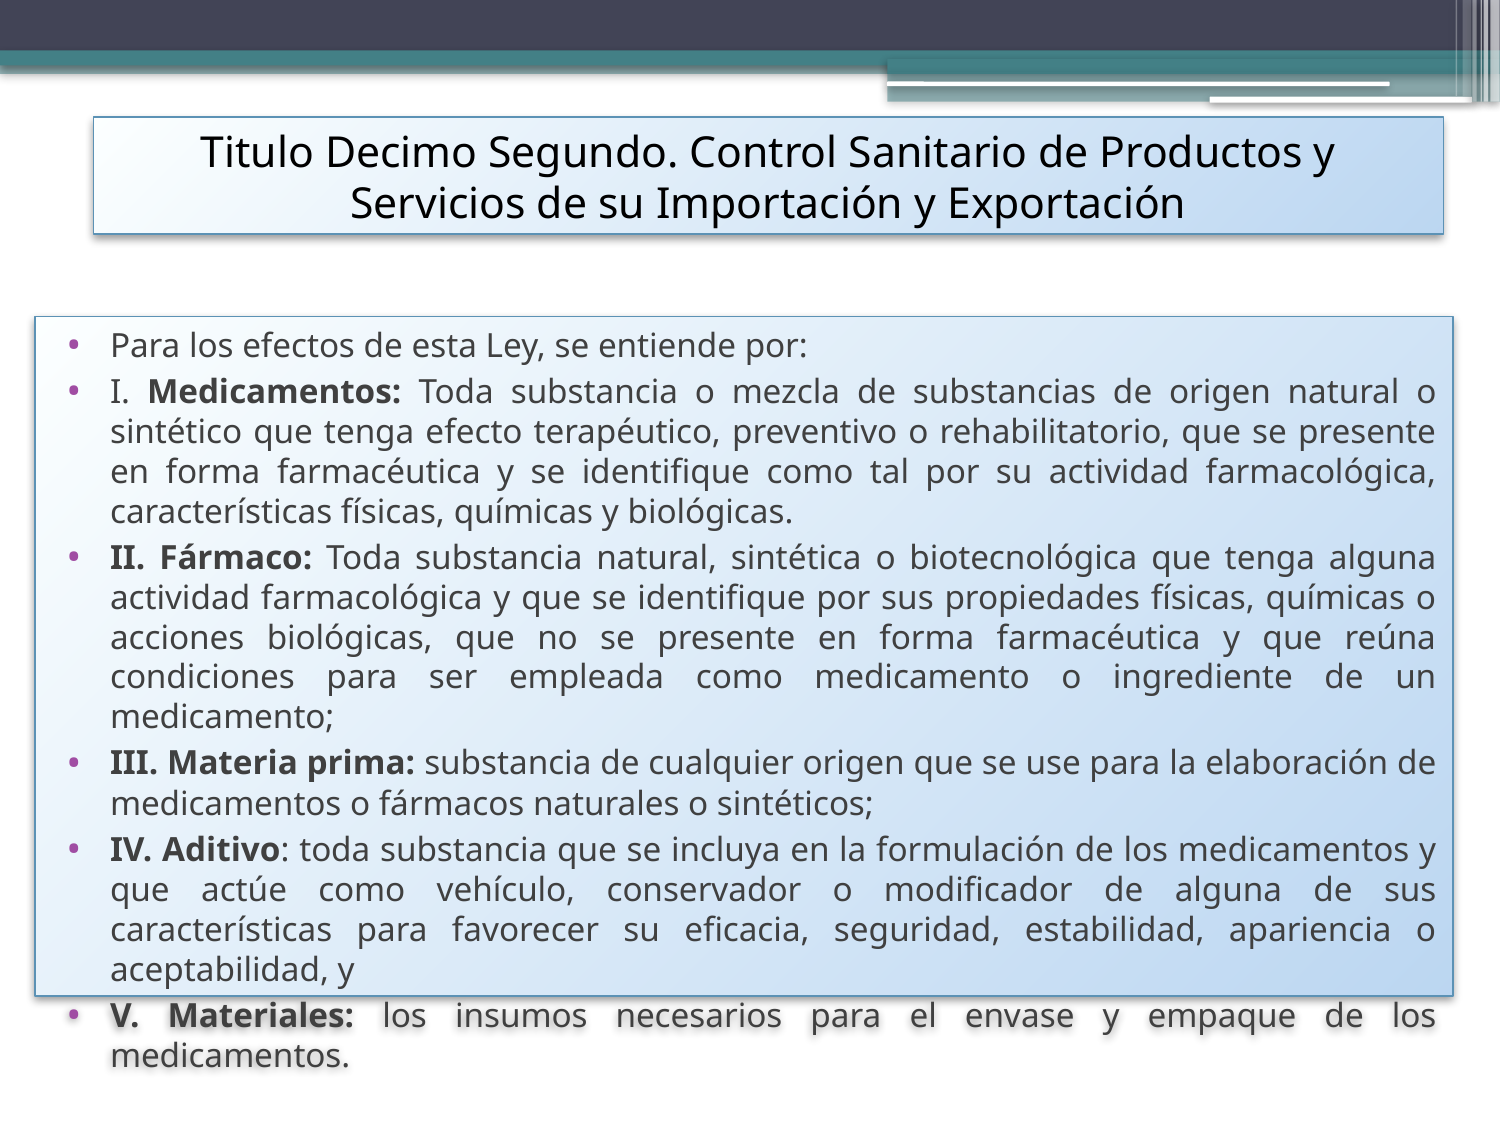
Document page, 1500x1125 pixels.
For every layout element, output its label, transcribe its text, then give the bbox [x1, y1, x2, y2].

text_box Para los efectos de esta Ley, se entiende por: I. Medicamentos: Toda substancia o mezcla de substancias de origen natural o sintético que tenga efecto terapéutico, preventivo o rehabilitatorio, que se presente en forma farmacéutica y se identifique como tal por su actividad farmacológica, características físicas, químicas y biológicas. II. Fármaco: Toda substancia natural, sintética o biotecnológica que tenga alguna actividad farmacológica y que se identifique por sus propiedades físicas, químicas o acciones biológicas, que no se presente en forma farmacéutica y que reúna condiciones para ser empleada como medicamento o ingrediente de un medicamento; III. Materia prima: substancia de cualquier origen que se use para la elaboración de medicamentos o fármacos naturales o sintéticos; IV. Aditivo: toda substancia que se incluya en la formulación de los medicamentos y que actúe como vehículo, conservador o modificador de alguna de sus características para favorecer su eficacia, seguridad, estabilidad, apariencia o aceptabilidad, y V. Materiales: los insumos necesarios para el envase y empaque de los medicamentos. [34, 316, 1454, 997]
text_box Titulo Decimo Segundo. Control Sanitario de Productos y Servicios de su Importación y Exportación [93, 116, 1444, 235]
